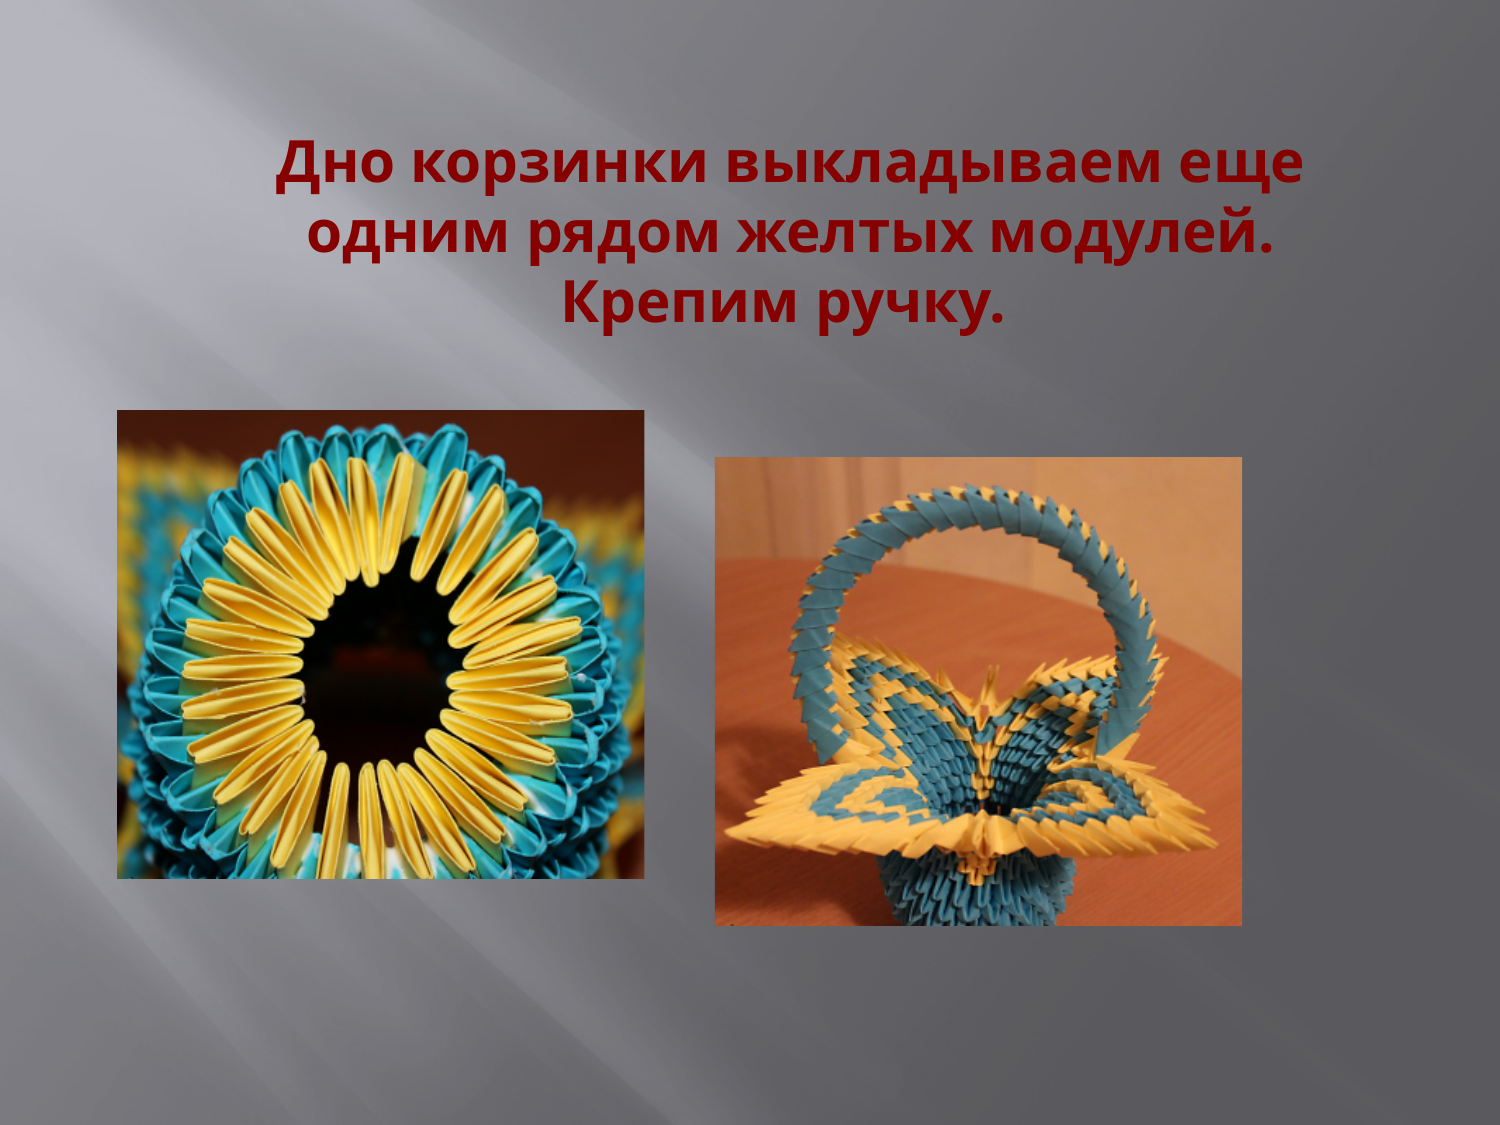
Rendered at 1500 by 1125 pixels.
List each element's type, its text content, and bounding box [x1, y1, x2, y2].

picture [116, 409, 645, 880]
picture [714, 456, 1243, 926]
text_box Дно корзинки выкладываем еще одним рядом желтых модулей. Крепим ручку. [187, 117, 1395, 412]
